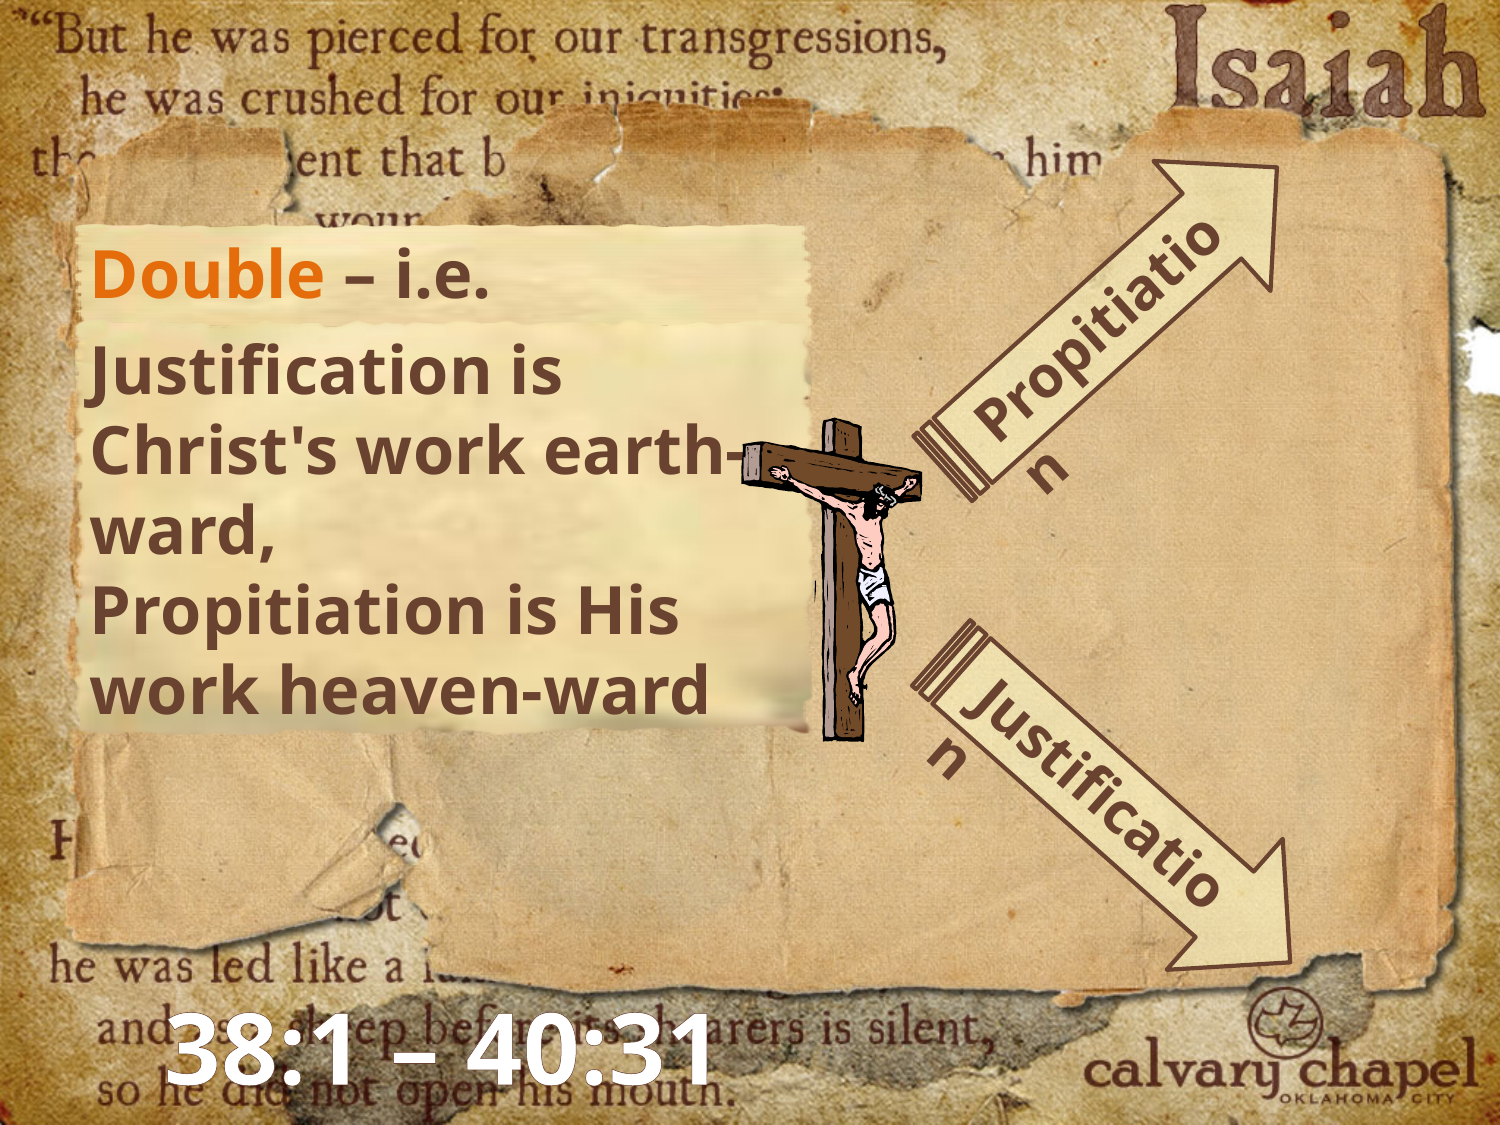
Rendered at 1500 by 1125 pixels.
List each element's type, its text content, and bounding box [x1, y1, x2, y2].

picture [0, 0, 1500, 1125]
text_box Justification is Christ's work earth-ward, Propitiation is His work heaven-ward [74, 320, 813, 735]
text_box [884, 230, 1336, 406]
text_box 38:1 – 40:31 [74, 977, 813, 1113]
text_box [881, 719, 1349, 896]
text_box Double – i.e. sufficient [74, 224, 813, 320]
